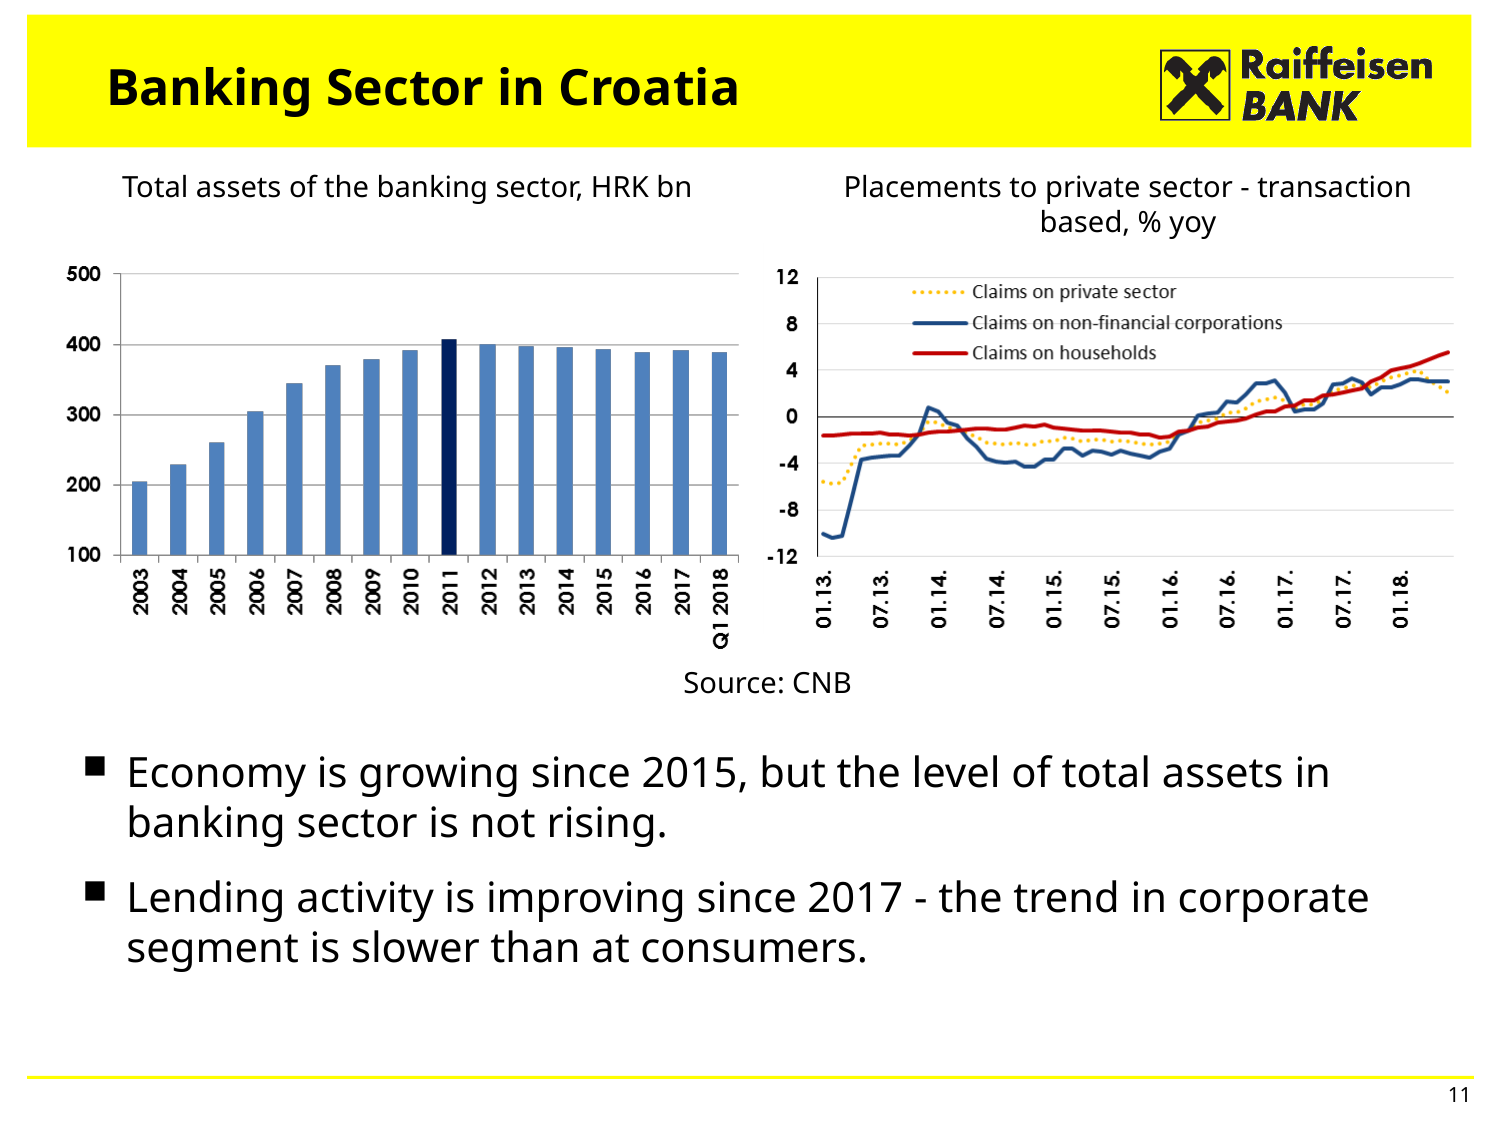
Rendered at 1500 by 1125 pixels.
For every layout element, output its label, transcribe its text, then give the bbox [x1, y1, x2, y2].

picture [52, 242, 1461, 662]
slide_number 11 [1198, 1077, 1472, 1122]
list Economy is growing since 2015, but the level of total assets in banking sector is not rising. Lending activity is improving since 2017 - the trend in corporate segment is slower than at consumers. [52, 739, 1424, 1000]
picture [1160, 46, 1432, 121]
text_box Placements to private sector - transaction based, % yoy [809, 160, 1447, 241]
title Banking Sector in Croatia [76, 20, 1085, 151]
text_box Source: CNB [478, 656, 1058, 707]
text_box Total assets of the banking sector, HRK bn [88, 160, 727, 232]
